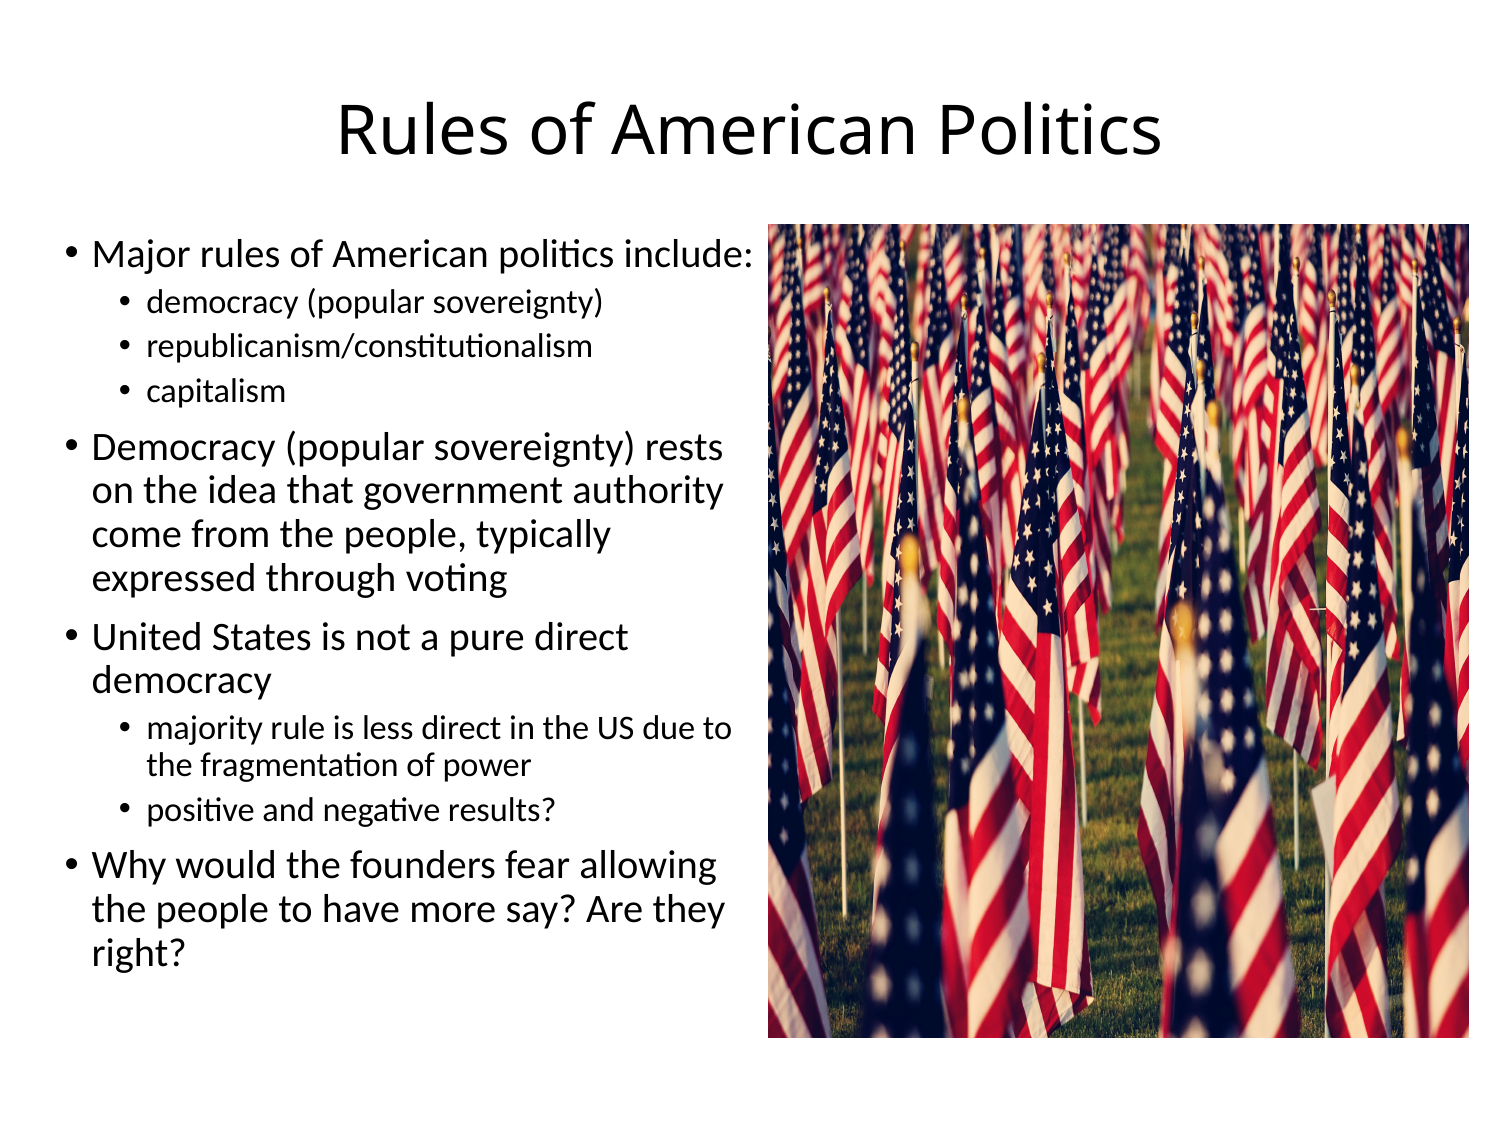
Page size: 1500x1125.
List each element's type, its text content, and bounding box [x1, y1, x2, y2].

picture [768, 224, 1469, 1038]
list Major rules of American politics include: democracy (popular sovereignty) republicanism/constitutionalism capitalism Democracy (popular sovereignty) rests on the idea that government authority come from the people, typically expressed through voting United States is not a pure direct democracy majority rule is less direct in the US due to the fragmentation of power positive and negative results? Why would the founders fear allowing the people to have more say? Are they right? [49, 224, 768, 993]
title Rules of American Politics [103, 59, 1397, 205]
